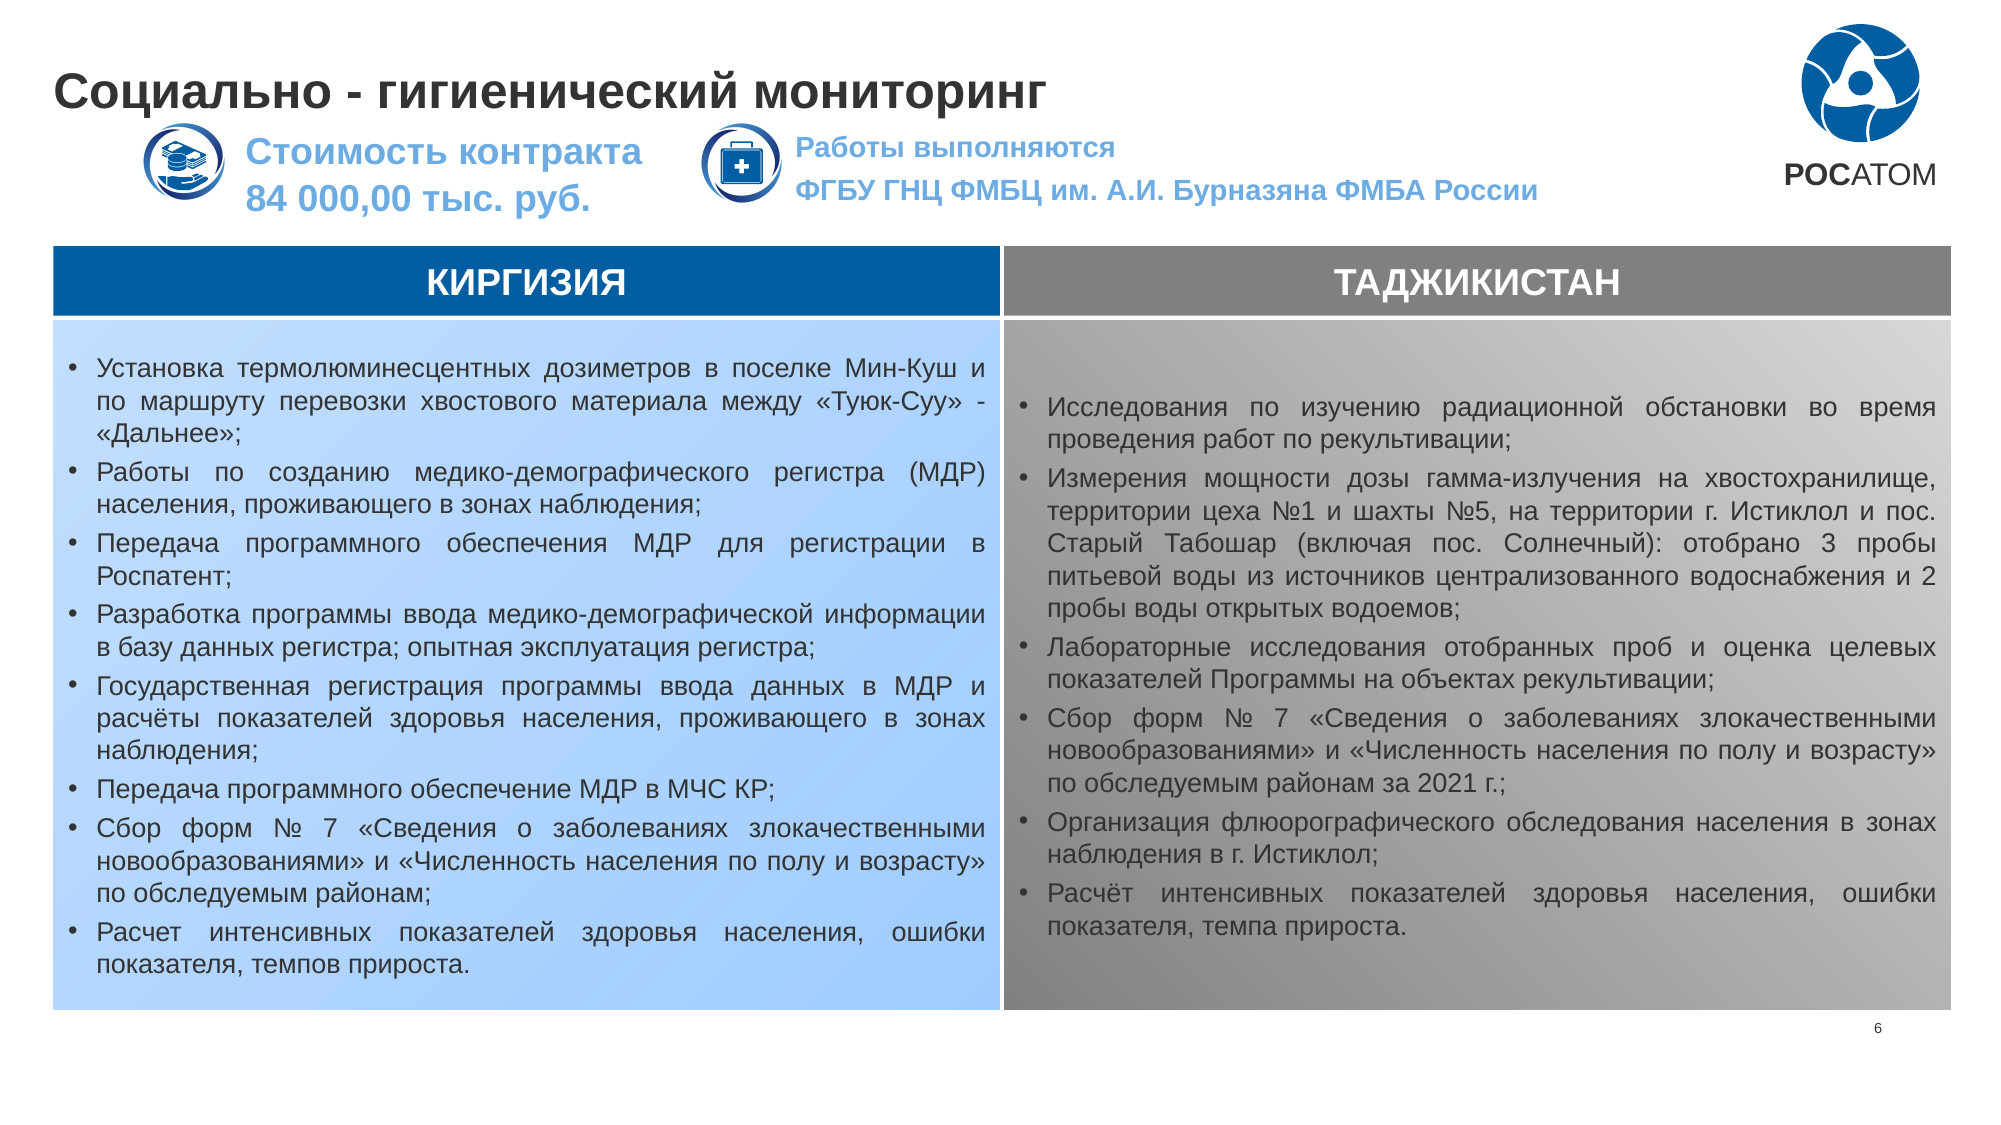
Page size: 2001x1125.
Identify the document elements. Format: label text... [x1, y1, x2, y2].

text_box [1806, 24, 1907, 84]
text_box [1823, 102, 1876, 143]
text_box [697, 119, 786, 207]
text_box [1869, 47, 1920, 142]
text_box 84 000,00 тыс. руб. [230, 166, 628, 226]
text_box Установка термолюминесцентных дозиметров в поселке Мин-Куш и по маршруту перевозки хвостового материала между «Туюк-Суу» - «Дальнее»; Работы по созданию медико-демографического регистра (МДР) населения, проживающего в зонах наблюдения; Передача программного обеспечения МДР для регистрации в Роспатент; Разработка программы ввода медико-демографической информации в базу данных регистра; опытная эксплуатация регистра; Государственная регистрация программы ввода данных в МДР и расчёты показателей здоровья населения, проживающего в зонах наблюдения; Передача программного обеспечение МДР в МЧС КР; Сбор форм № 7 «Сведения о заболеваниях злокачественными новообразованиями» и «Численность населения по полу и возрасту» по обследуемым районам; Расчет интенсивных показателей здоровья населения, ошибки показателя, темпов прироста. [52, 319, 1001, 1010]
text_box Исследования по изучению радиационной обстановки во время проведения работ по рекультивации; Измерения мощности дозы гамма-излучения на хвостохранилище, территории цеха №1 и шахты №5, на территории г. Истиклол и пос. Старый Табошар (включая пос. Солнечный): отобрано 3 пробы питьевой воды из источников централизованного водоснабжения и 2 пробы воды открытых водоемов; Лабораторные исследования отобранных проб и оценка целевых показателей Программы на объектах рекультивации; Сбор форм № 7 «Сведения о заболеваниях злокачественными новообразованиями» и «Численность населения по полу и возрасту» по обследуемым районам за 2021 г.; Организация флюорографического обследования населения в зонах наблюдения в г. Истиклол; Расчёт интенсивных показателей здоровья населения, ошибки показателя, темпа прироста. [1003, 319, 1952, 1010]
text_box КИРГИЗИЯ [52, 245, 1001, 317]
text_box Работы выполняются ФГБУ ГНЦ ФМБЦ им. А.И. Бурназяна ФМБА России [780, 120, 1576, 216]
text_box [1801, 62, 1831, 132]
text_box ТАДЖИКИСТАН [1003, 245, 1952, 317]
text_box [1848, 70, 1874, 96]
text_box Социально - гигиенический мониторинг [53, 65, 1447, 127]
text_box Стоимость контракта [230, 119, 679, 180]
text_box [139, 119, 229, 205]
text_box РОСАТОМ [1762, 146, 1959, 199]
